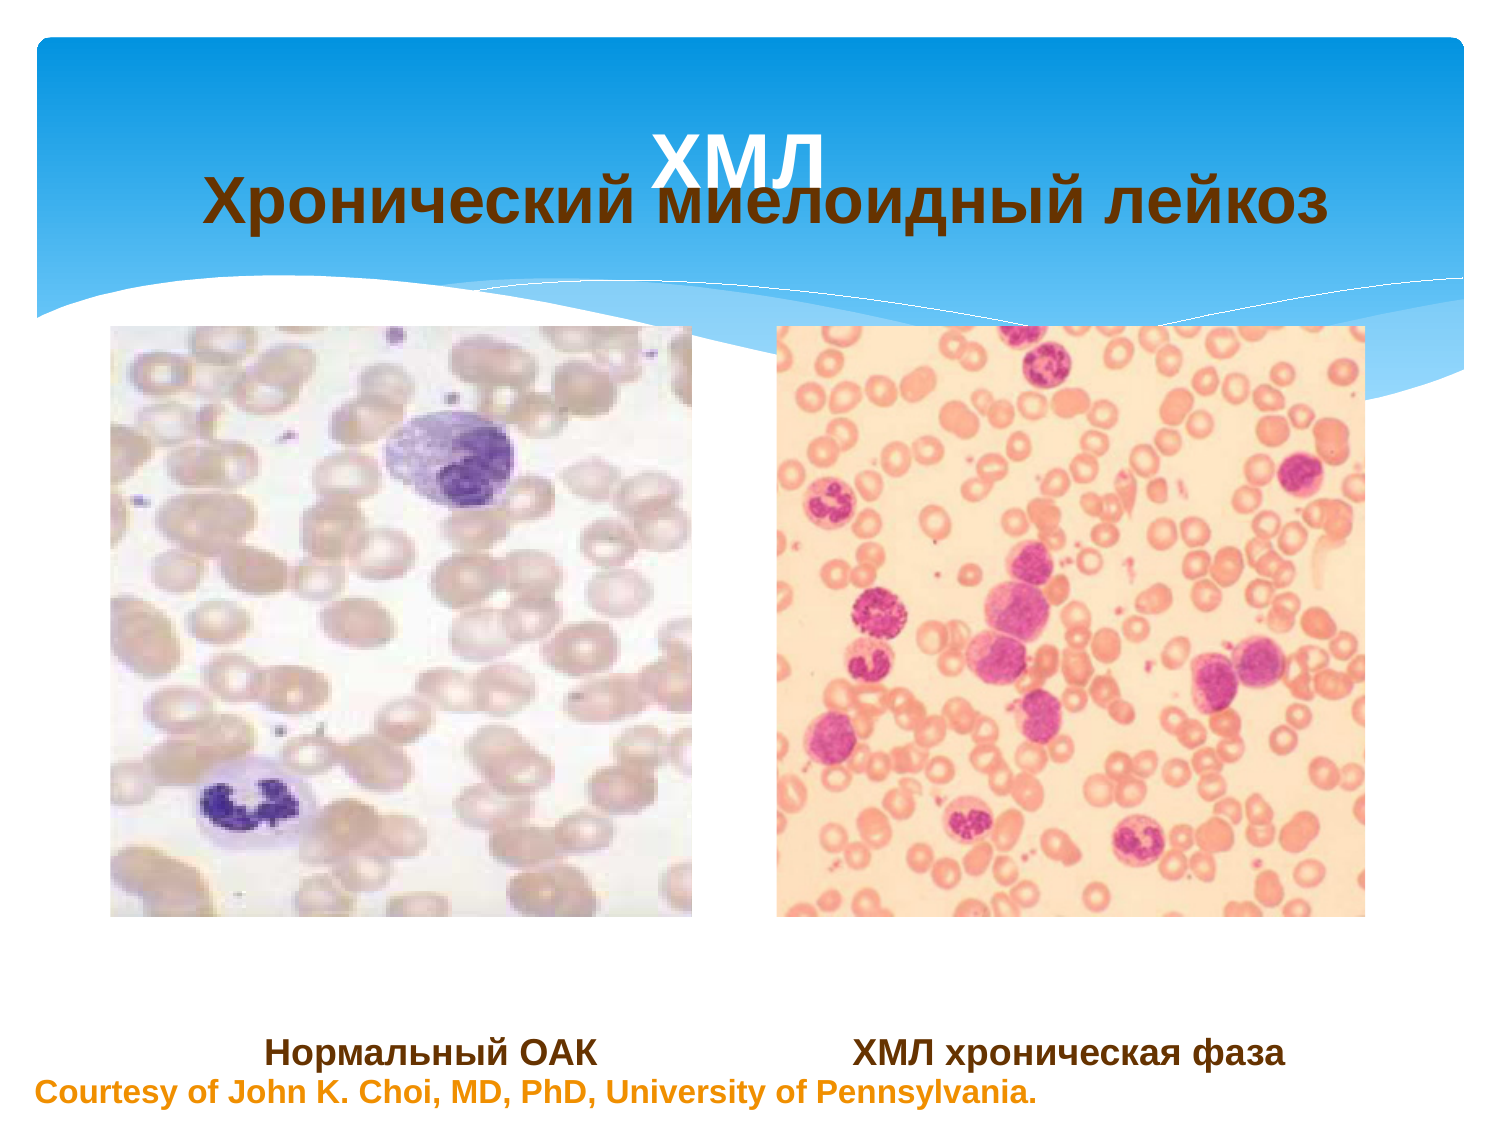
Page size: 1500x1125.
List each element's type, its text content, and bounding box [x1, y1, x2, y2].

text_box Нормальный ОАК [147, 1020, 715, 1081]
text_box Хронический миелоидный лейкоз [187, 149, 1362, 245]
text_box Courtesy of John K. Choi, MD, PhD, University of Pennsylvania. [19, 1062, 1054, 1118]
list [110, 326, 693, 918]
title ХМЛ [75, 55, 1425, 261]
text_box ХМЛ хроническая фаза [785, 1020, 1353, 1081]
picture [776, 326, 1366, 918]
